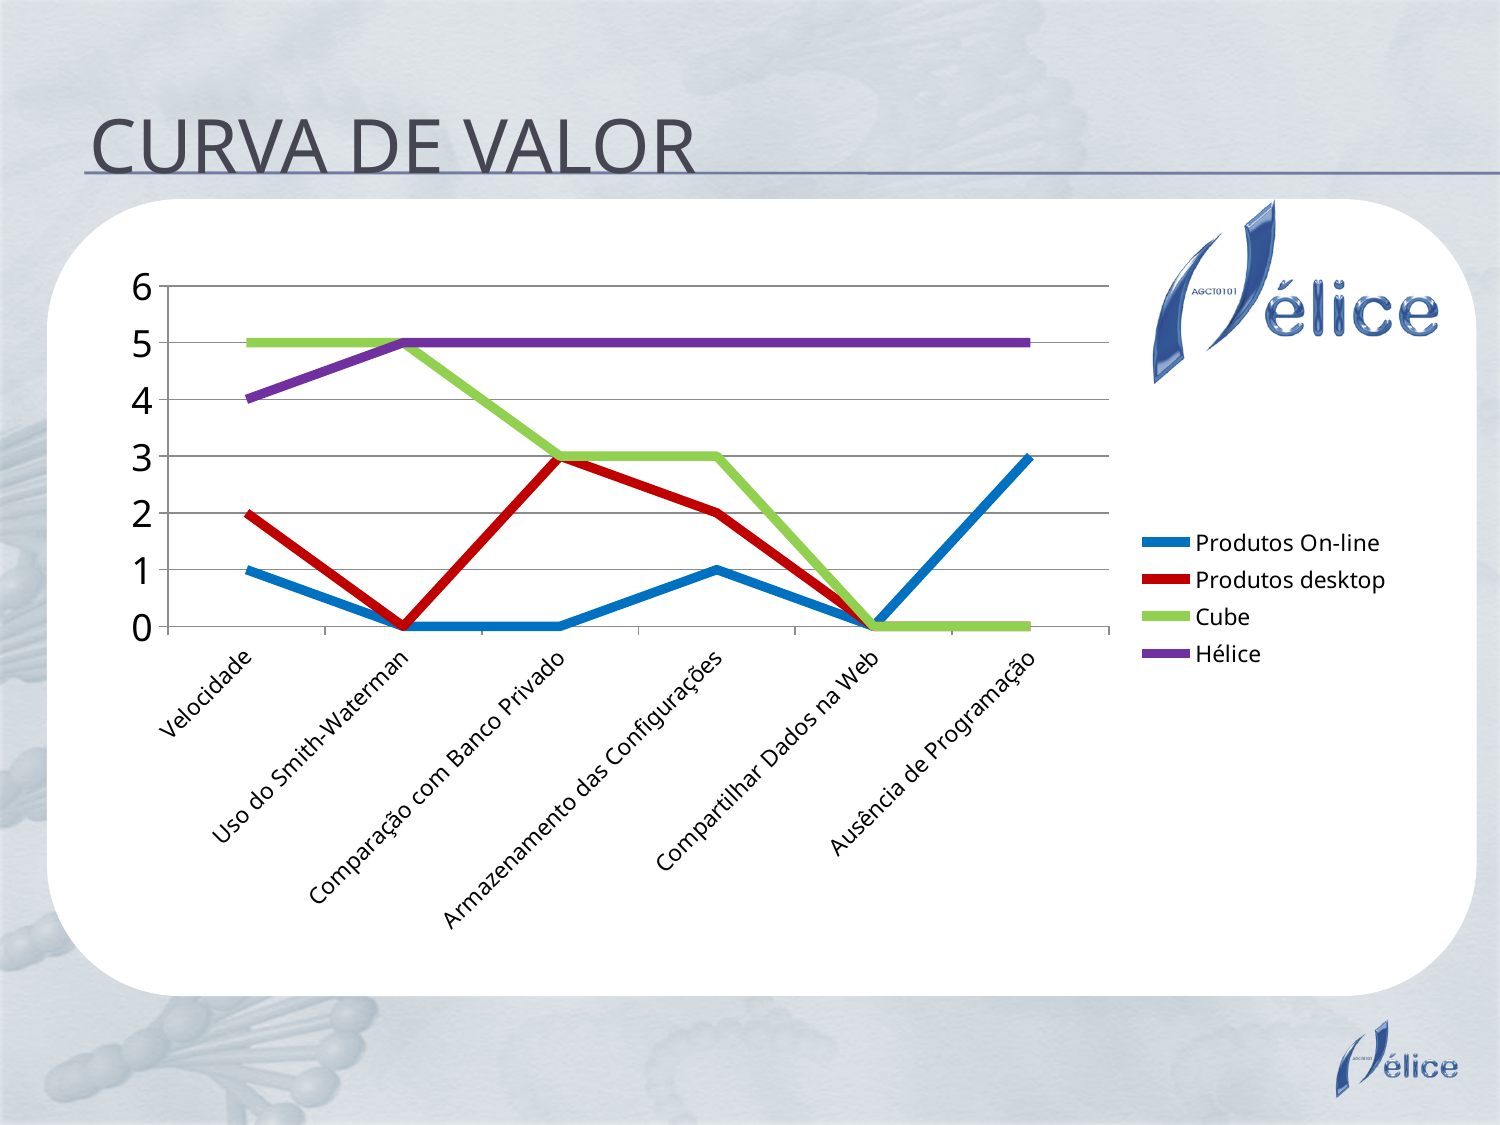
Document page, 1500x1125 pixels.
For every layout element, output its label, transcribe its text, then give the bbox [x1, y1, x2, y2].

text_box [44, 213, 1479, 999]
chart [105, 245, 1407, 950]
title Curva de valor [75, 75, 1500, 213]
picture [1124, 198, 1466, 384]
picture [1324, 1019, 1469, 1098]
